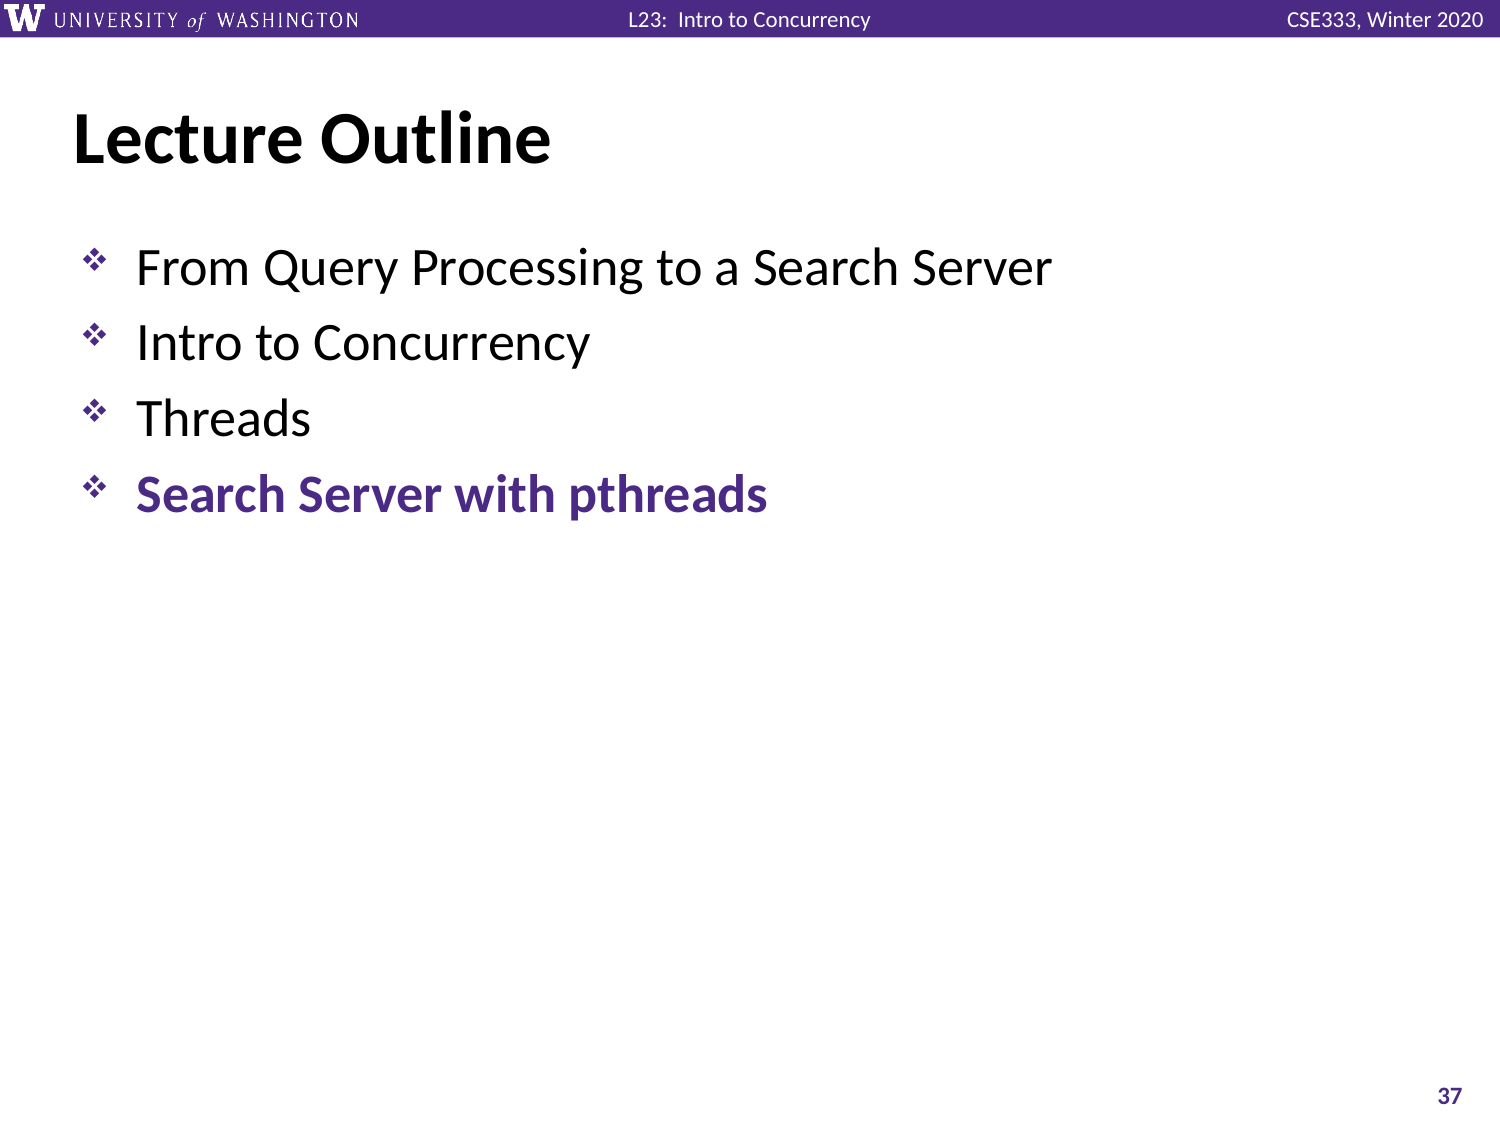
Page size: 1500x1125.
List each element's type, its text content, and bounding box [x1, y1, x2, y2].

picture [4, 4, 358, 32]
slide_number 37 [1400, 1065, 1500, 1125]
title Lecture Outline [58, 71, 1438, 197]
list From Query Processing to a Search Server Intro to Concurrency Threads Search Server with pthreads [64, 223, 1438, 1040]
